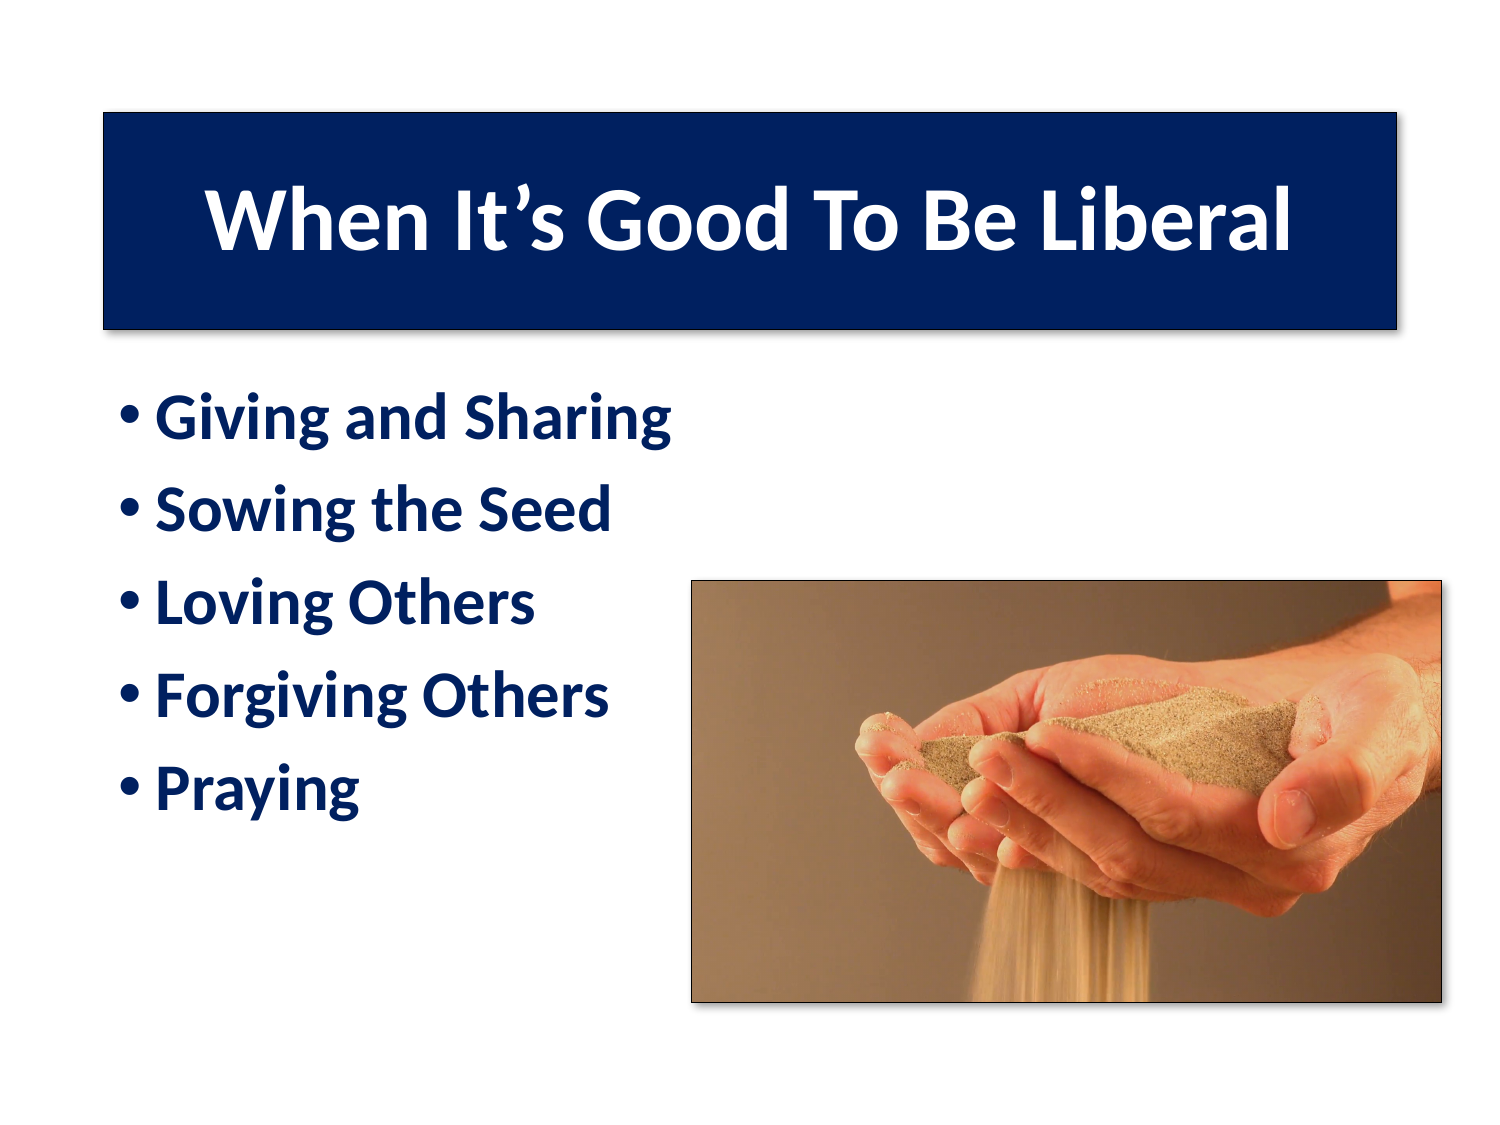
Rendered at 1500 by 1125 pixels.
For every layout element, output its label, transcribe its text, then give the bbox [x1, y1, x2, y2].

list Giving and Sharing Sowing the Seed Loving Others Forgiving Others Praying [103, 373, 1397, 1029]
picture [691, 580, 1442, 1003]
title When It’s Good To Be Liberal [103, 112, 1397, 330]
